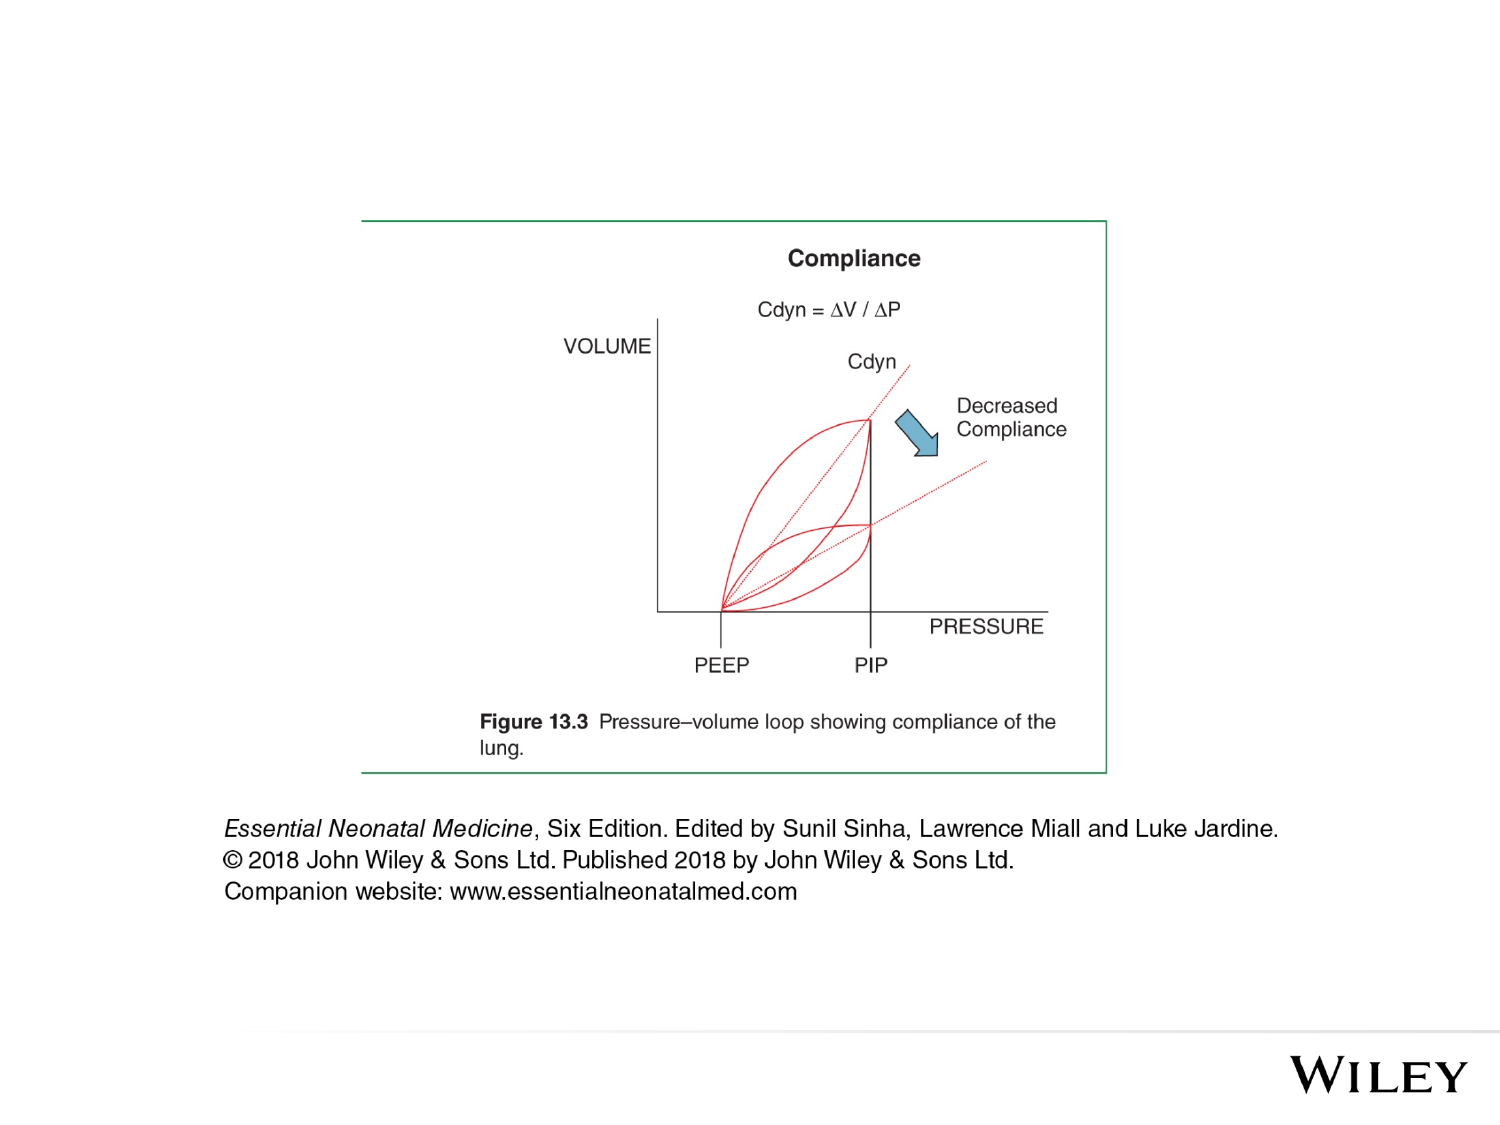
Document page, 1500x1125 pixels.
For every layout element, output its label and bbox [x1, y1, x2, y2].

picture [0, 1030, 1500, 1125]
picture [222, 219, 1278, 905]
